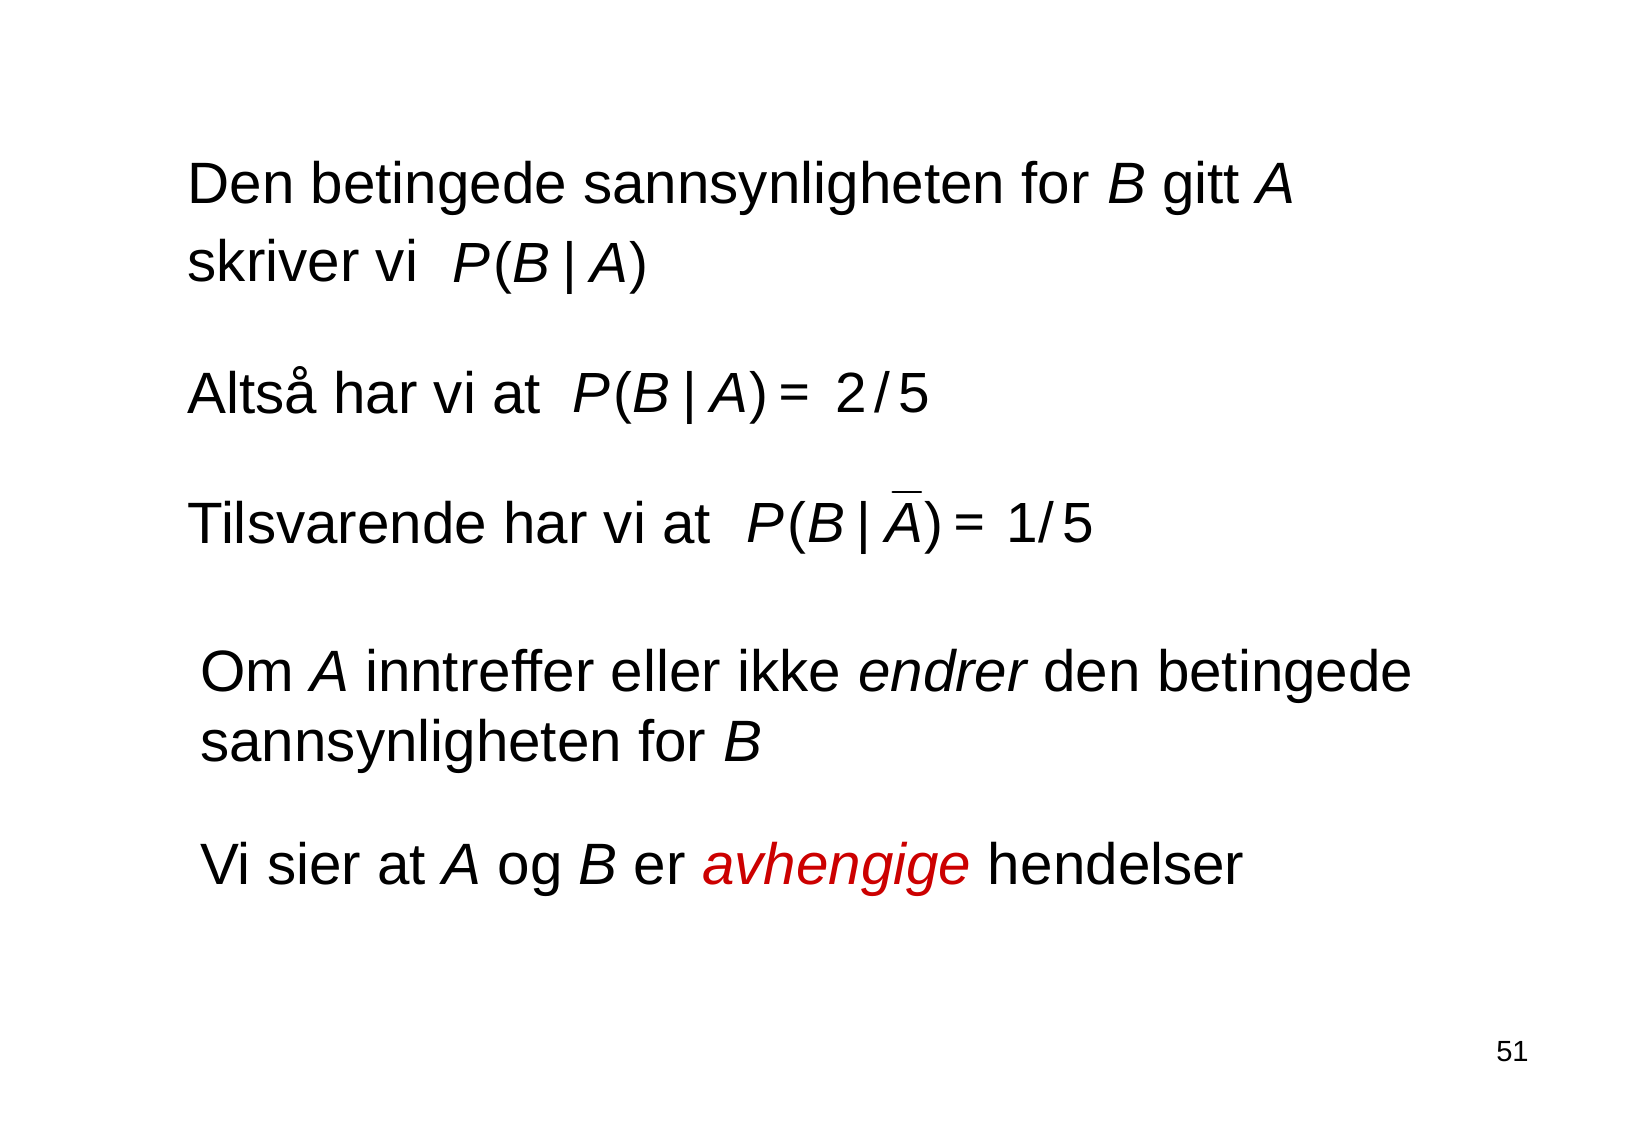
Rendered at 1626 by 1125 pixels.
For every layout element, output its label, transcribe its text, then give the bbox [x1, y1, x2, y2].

text_box Altså har vi at [172, 347, 1376, 433]
text_box Den betingede sannsynligheten for B gitt A skriver vi [172, 137, 1440, 303]
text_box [565, 360, 940, 437]
text_box Om A inntreffer eller ikke endrer den betingede sannsynligheten for B Vi sier at A og B er avhengige hendelser [185, 625, 1466, 904]
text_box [445, 230, 659, 307]
slide_number 51 [1164, 1024, 1544, 1103]
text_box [739, 480, 1105, 567]
text_box Tilsvarende har vi at [172, 477, 1376, 563]
